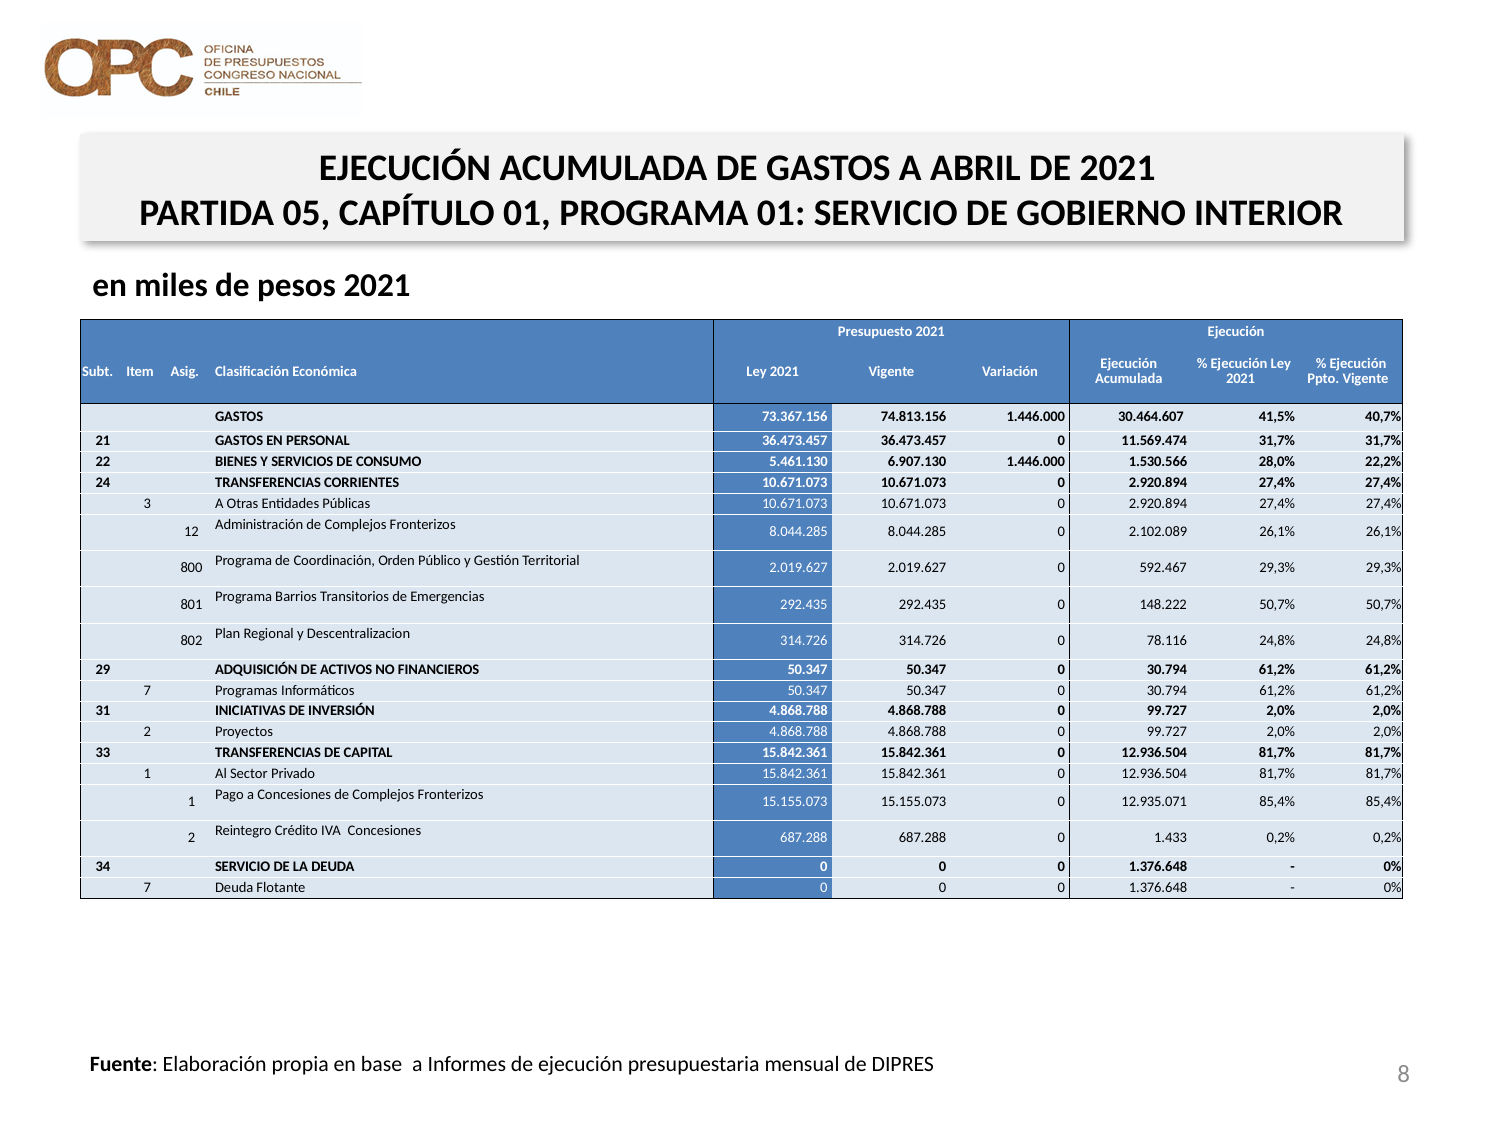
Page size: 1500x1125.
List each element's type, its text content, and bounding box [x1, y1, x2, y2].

table_cell 29,3% [1296, 551, 1402, 586]
table_cell 50,7% [1188, 587, 1296, 623]
table_cell Administración de Complejos Fronterizos [214, 515, 713, 550]
table_cell 15.842.361 [714, 764, 832, 784]
table_cell 99.727 [1070, 722, 1188, 742]
table_cell 73.367.156 [714, 404, 832, 431]
table_cell [81, 404, 125, 431]
table_cell Proyectos [214, 722, 713, 742]
table_cell Item [125, 340, 169, 403]
table_cell Vigente [832, 340, 951, 403]
table_cell [169, 878, 214, 898]
table_cell [81, 624, 125, 659]
table_cell Programa Barrios Transitorios de Emergencias [214, 587, 713, 623]
table_cell 61,2% [1188, 681, 1296, 701]
picture [41, 22, 362, 118]
table_cell 0 [951, 494, 1069, 514]
table_cell [81, 551, 125, 586]
table_cell 7 [125, 878, 169, 898]
table_cell 81,7% [1296, 764, 1402, 784]
table_cell 34 [81, 857, 125, 877]
table_cell 50.347 [714, 660, 832, 680]
table_cell 1.433 [1070, 821, 1188, 856]
table_cell [125, 515, 169, 550]
table_cell 1.446.000 [951, 404, 1069, 431]
table_cell [169, 473, 214, 493]
table_cell 0 [832, 857, 951, 877]
table_cell 28,0% [1188, 452, 1296, 472]
table_cell 12.936.504 [1070, 764, 1188, 784]
table_cell 0 [951, 764, 1069, 784]
table_cell [81, 587, 125, 623]
table_cell [169, 494, 214, 514]
table_header [214, 320, 713, 340]
table_cell [169, 743, 214, 763]
table_cell [81, 722, 125, 742]
table_cell 15.842.361 [714, 743, 832, 763]
table_cell 4.868.788 [714, 702, 832, 721]
table_cell 50.347 [832, 681, 951, 701]
table_cell 78.116 [1070, 624, 1188, 659]
table_cell 0% [1296, 878, 1402, 898]
table_cell 2,0% [1188, 722, 1296, 742]
table_cell 27,4% [1188, 473, 1296, 493]
table_cell 2 [169, 821, 214, 856]
table_cell 27,4% [1296, 494, 1402, 514]
table_cell 0 [951, 743, 1069, 763]
table_cell 801 [169, 587, 214, 623]
table_cell [81, 494, 125, 514]
table_cell 0 [832, 878, 951, 898]
table_cell 0 [714, 857, 832, 877]
table_cell [125, 702, 169, 721]
table_cell 292.435 [714, 587, 832, 623]
table_cell Clasificación Económica [214, 340, 713, 403]
table_cell 2.102.089 [1070, 515, 1188, 550]
table_cell 1.530.566 [1070, 452, 1188, 472]
table_cell 31,7% [1296, 432, 1402, 451]
table_cell 2.920.894 [1070, 494, 1188, 514]
table_cell 687.288 [714, 821, 832, 856]
table_cell [169, 452, 214, 472]
table_cell [81, 681, 125, 701]
table_cell Programa de Coordinación, Orden Público y Gestión Territorial [214, 551, 713, 586]
table_cell [81, 785, 125, 820]
table_cell 0 [951, 857, 1069, 877]
table_cell 5.461.130 [714, 452, 832, 472]
table_cell 0 [951, 473, 1069, 493]
table_cell [81, 515, 125, 550]
table_cell [125, 473, 169, 493]
table_cell 0 [951, 515, 1069, 550]
table_cell 74.813.156 [832, 404, 951, 431]
table_cell 15.155.073 [832, 785, 951, 820]
table_cell 4.868.788 [832, 722, 951, 742]
table_cell [81, 821, 125, 856]
table_cell Variación [951, 340, 1069, 403]
table_cell 15.842.361 [832, 764, 951, 784]
table_cell [81, 878, 125, 898]
table_cell 0 [951, 785, 1069, 820]
table_cell [125, 404, 169, 431]
table_cell 12.936.504 [1070, 743, 1188, 763]
table_cell [125, 785, 169, 820]
table_cell 6.907.130 [832, 452, 951, 472]
table_cell 1.376.648 [1070, 878, 1188, 898]
table_cell [125, 587, 169, 623]
table_cell [125, 743, 169, 763]
table_cell 1 [169, 785, 214, 820]
table_cell [169, 702, 214, 721]
text_box en miles de pesos 2021 [77, 255, 1403, 289]
table_cell 2.920.894 [1070, 473, 1188, 493]
table_cell 27,4% [1296, 473, 1402, 493]
table_cell 99.727 [1070, 702, 1188, 721]
table_cell [125, 624, 169, 659]
table_cell 50,7% [1296, 587, 1402, 623]
table_cell 800 [169, 551, 214, 586]
table_cell 29 [81, 660, 125, 680]
table_cell ADQUISICIÓN DE ACTIVOS NO FINANCIEROS [214, 660, 713, 680]
table_cell 24 [81, 473, 125, 493]
table_header [125, 320, 169, 340]
table_cell 0 [714, 878, 832, 898]
table_cell 687.288 [832, 821, 951, 856]
table_cell - [1188, 857, 1296, 877]
table_cell 15.842.361 [832, 743, 951, 763]
table_cell 22,2% [1296, 452, 1402, 472]
table_cell 10.671.073 [832, 473, 951, 493]
table_cell 10.671.073 [832, 494, 951, 514]
table_cell 802 [169, 624, 214, 659]
table_cell [125, 821, 169, 856]
table_cell 314.726 [714, 624, 832, 659]
table_cell 50.347 [832, 660, 951, 680]
table_cell 61,2% [1296, 660, 1402, 680]
table_cell 12.935.071 [1070, 785, 1188, 820]
table_cell 1.376.648 [1070, 857, 1188, 877]
table_cell Deuda Flotante [214, 878, 713, 898]
table_cell 4.868.788 [832, 702, 951, 721]
table_cell 4.868.788 [714, 722, 832, 742]
table_cell 8.044.285 [832, 515, 951, 550]
table_cell 0% [1296, 857, 1402, 877]
table_cell [169, 660, 214, 680]
table_cell 30.794 [1070, 681, 1188, 701]
table_cell 148.222 [1070, 587, 1188, 623]
table_cell 314.726 [832, 624, 951, 659]
table_cell 26,1% [1296, 515, 1402, 550]
table_cell 11.569.474 [1070, 432, 1188, 451]
table_cell 30.794 [1070, 660, 1188, 680]
table_header Ejecución [1070, 320, 1402, 340]
table_cell 12 [169, 515, 214, 550]
table_cell % Ejecución Ley 2021 [1188, 340, 1296, 403]
table_cell 8.044.285 [714, 515, 832, 550]
table_cell 61,2% [1296, 681, 1402, 701]
table_cell [125, 551, 169, 586]
table_cell 21 [81, 432, 125, 451]
table_cell 2,0% [1296, 722, 1402, 742]
table_cell 0 [951, 878, 1069, 898]
table_cell - [1188, 878, 1296, 898]
table_cell SERVICIO DE LA DEUDA [214, 857, 713, 877]
text_box EJECUCIÓN ACUMULADA DE GASTOS A ABRIL DE 2021 PARTIDA 05, CAPÍTULO 01, PROGRAMA 01: SERVICIO DE GOBIERNO INTERIOR [80, 134, 1403, 241]
table_cell 15.155.073 [714, 785, 832, 820]
table_cell Plan Regional y Descentralizacion [214, 624, 713, 659]
table_cell 0 [951, 587, 1069, 623]
table_header Presupuesto 2021 [714, 320, 1069, 340]
table_cell [169, 764, 214, 784]
table_cell 0 [951, 624, 1069, 659]
table_cell 2.019.627 [832, 551, 951, 586]
table_cell [81, 764, 125, 784]
table_cell TRANSFERENCIAS DE CAPITAL [214, 743, 713, 763]
table_cell 50.347 [714, 681, 832, 701]
table_cell Ley 2021 [714, 340, 832, 403]
table_cell 85,4% [1188, 785, 1296, 820]
slide_number 8 [1074, 1042, 1425, 1103]
table_cell 0 [951, 432, 1069, 451]
table_cell Ejecución Acumulada [1070, 340, 1188, 403]
table_cell 41,5% [1188, 404, 1296, 431]
table_cell Programas Informáticos [214, 681, 713, 701]
table_cell 31,7% [1188, 432, 1296, 451]
table_cell 10.671.073 [714, 494, 832, 514]
table_cell 85,4% [1296, 785, 1402, 820]
table_cell 1.446.000 [951, 452, 1069, 472]
table_cell 0 [951, 722, 1069, 742]
table_cell 24,8% [1296, 624, 1402, 659]
table_cell [125, 660, 169, 680]
table_cell 81,7% [1188, 743, 1296, 763]
table_cell 24,8% [1188, 624, 1296, 659]
table_cell A Otras Entidades Públicas [214, 494, 713, 514]
table_cell 0,2% [1188, 821, 1296, 856]
table_cell 61,2% [1188, 660, 1296, 680]
table_cell Al Sector Privado [214, 764, 713, 784]
table_cell 27,4% [1188, 494, 1296, 514]
table_cell 3 [125, 494, 169, 514]
table_cell [125, 857, 169, 877]
table_cell [169, 681, 214, 701]
table_cell 0 [951, 681, 1069, 701]
table_cell GASTOS EN PERSONAL [214, 432, 713, 451]
table_cell 2,0% [1296, 702, 1402, 721]
table_cell 0 [951, 702, 1069, 721]
table_cell 7 [125, 681, 169, 701]
table_cell 2 [125, 722, 169, 742]
table_cell [125, 452, 169, 472]
table_cell 0 [951, 660, 1069, 680]
table_cell Reintegro Crédito IVA Concesiones [214, 821, 713, 856]
table_cell BIENES Y SERVICIOS DE CONSUMO [214, 452, 713, 472]
table_cell 36.473.457 [714, 432, 832, 451]
table_cell 0,2% [1296, 821, 1402, 856]
table_cell % Ejecución Ppto. Vigente [1296, 340, 1402, 403]
table_cell 0 [951, 821, 1069, 856]
table_cell 40,7% [1296, 404, 1402, 431]
table_cell 36.473.457 [832, 432, 951, 451]
table_header [169, 320, 214, 340]
table_cell 0 [951, 551, 1069, 586]
table_cell GASTOS [214, 404, 713, 431]
table_cell Asig. [169, 340, 214, 403]
table_cell 29,3% [1188, 551, 1296, 586]
table_cell [169, 857, 214, 877]
table_cell 31 [81, 702, 125, 721]
table_cell Subt. [81, 340, 125, 403]
table_cell 10.671.073 [714, 473, 832, 493]
table_cell 33 [81, 743, 125, 763]
table_cell [169, 432, 214, 451]
table_cell 22 [81, 452, 125, 472]
table_cell 2.019.627 [714, 551, 832, 586]
table_cell 81,7% [1188, 764, 1296, 784]
table_cell [125, 432, 169, 451]
table_cell TRANSFERENCIAS CORRIENTES [214, 473, 713, 493]
table_cell [169, 722, 214, 742]
table_cell Pago a Concesiones de Complejos Fronterizos [214, 785, 713, 820]
table_cell 1 [125, 764, 169, 784]
table_cell INICIATIVAS DE INVERSIÓN [214, 702, 713, 721]
table_cell 26,1% [1188, 515, 1296, 550]
table_cell 81,7% [1296, 743, 1402, 763]
table_cell 592.467 [1070, 551, 1188, 586]
table_cell 292.435 [832, 587, 951, 623]
table_cell 2,0% [1188, 702, 1296, 721]
table_cell 30.464.607 [1070, 404, 1188, 431]
table_cell [169, 404, 214, 431]
table_header [81, 320, 125, 340]
